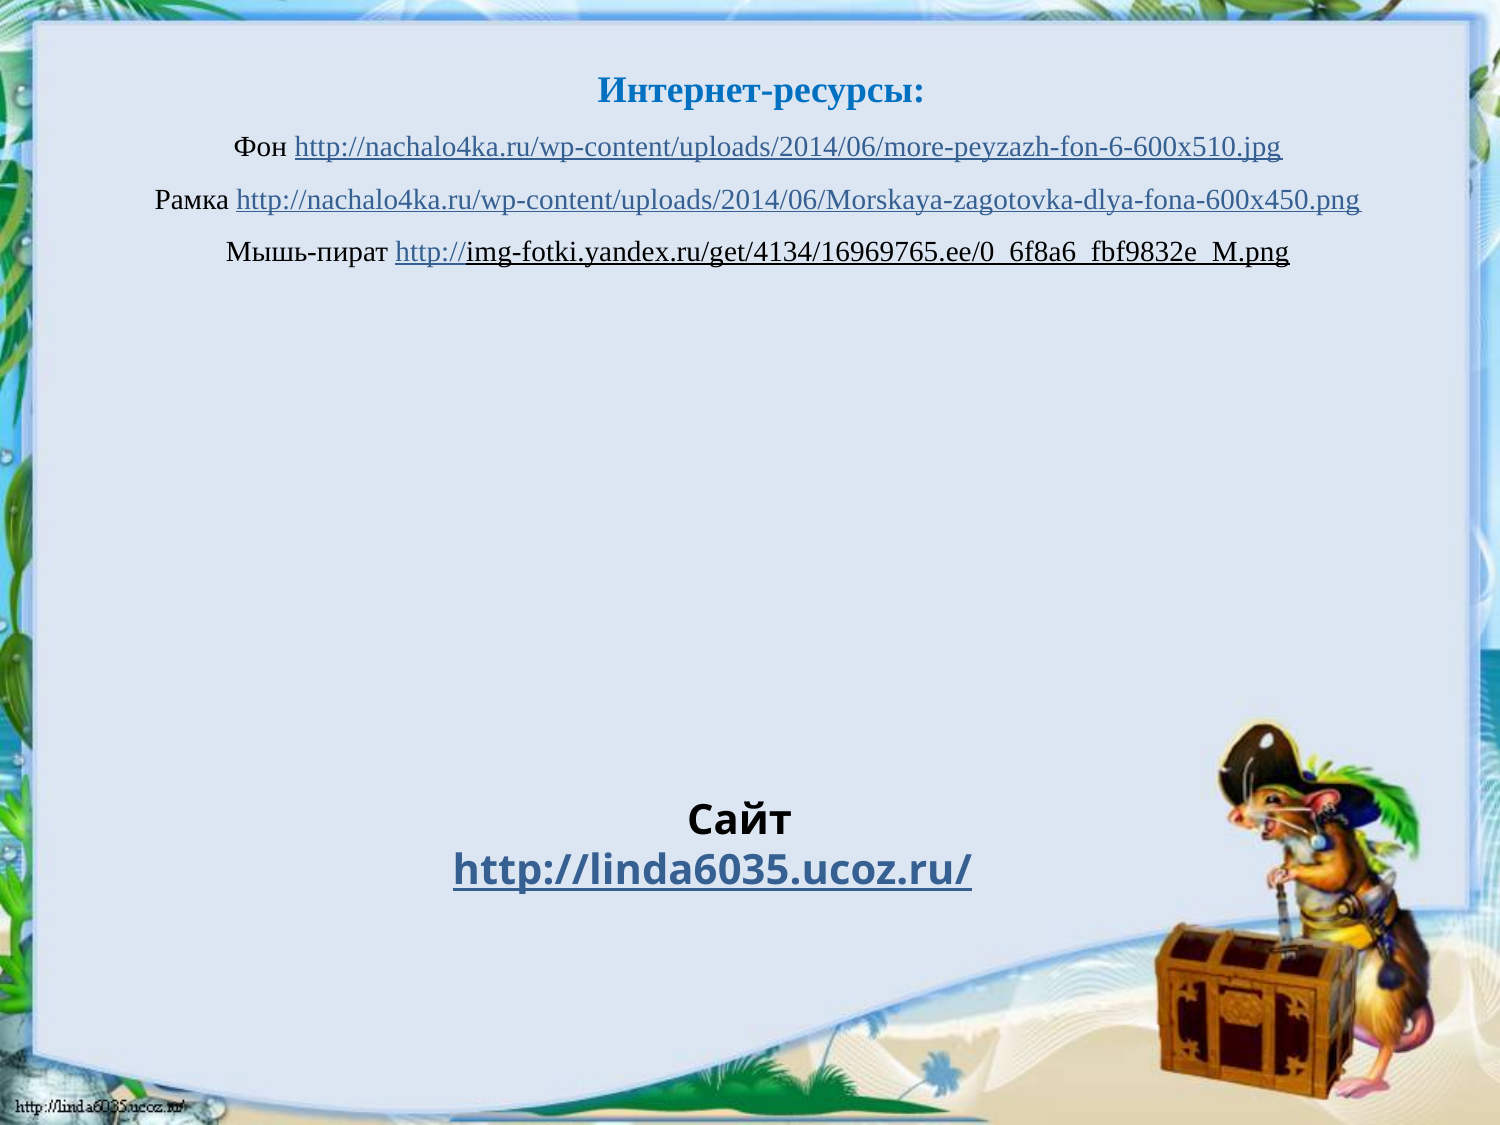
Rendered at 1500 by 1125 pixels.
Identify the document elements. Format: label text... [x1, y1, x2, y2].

picture [0, 0, 1500, 1125]
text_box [70, 292, 1442, 942]
text_box Интернет-ресурсы: Фон http://nachalo4ka.ru/wp-content/uploads/2014/06/more-peyzazh-fon-6-600x510.jpg Рамка http://nachalo4ka.ru/wp-content/uploads/2014/06/Morskaya-zagotovka-dlya-fona-600x450.png Мышь-пират http://img-fotki.yandex.ru/get/4134/16969765.ee/0_6f8a6_fbf9832e_M.png [82, 35, 1442, 275]
